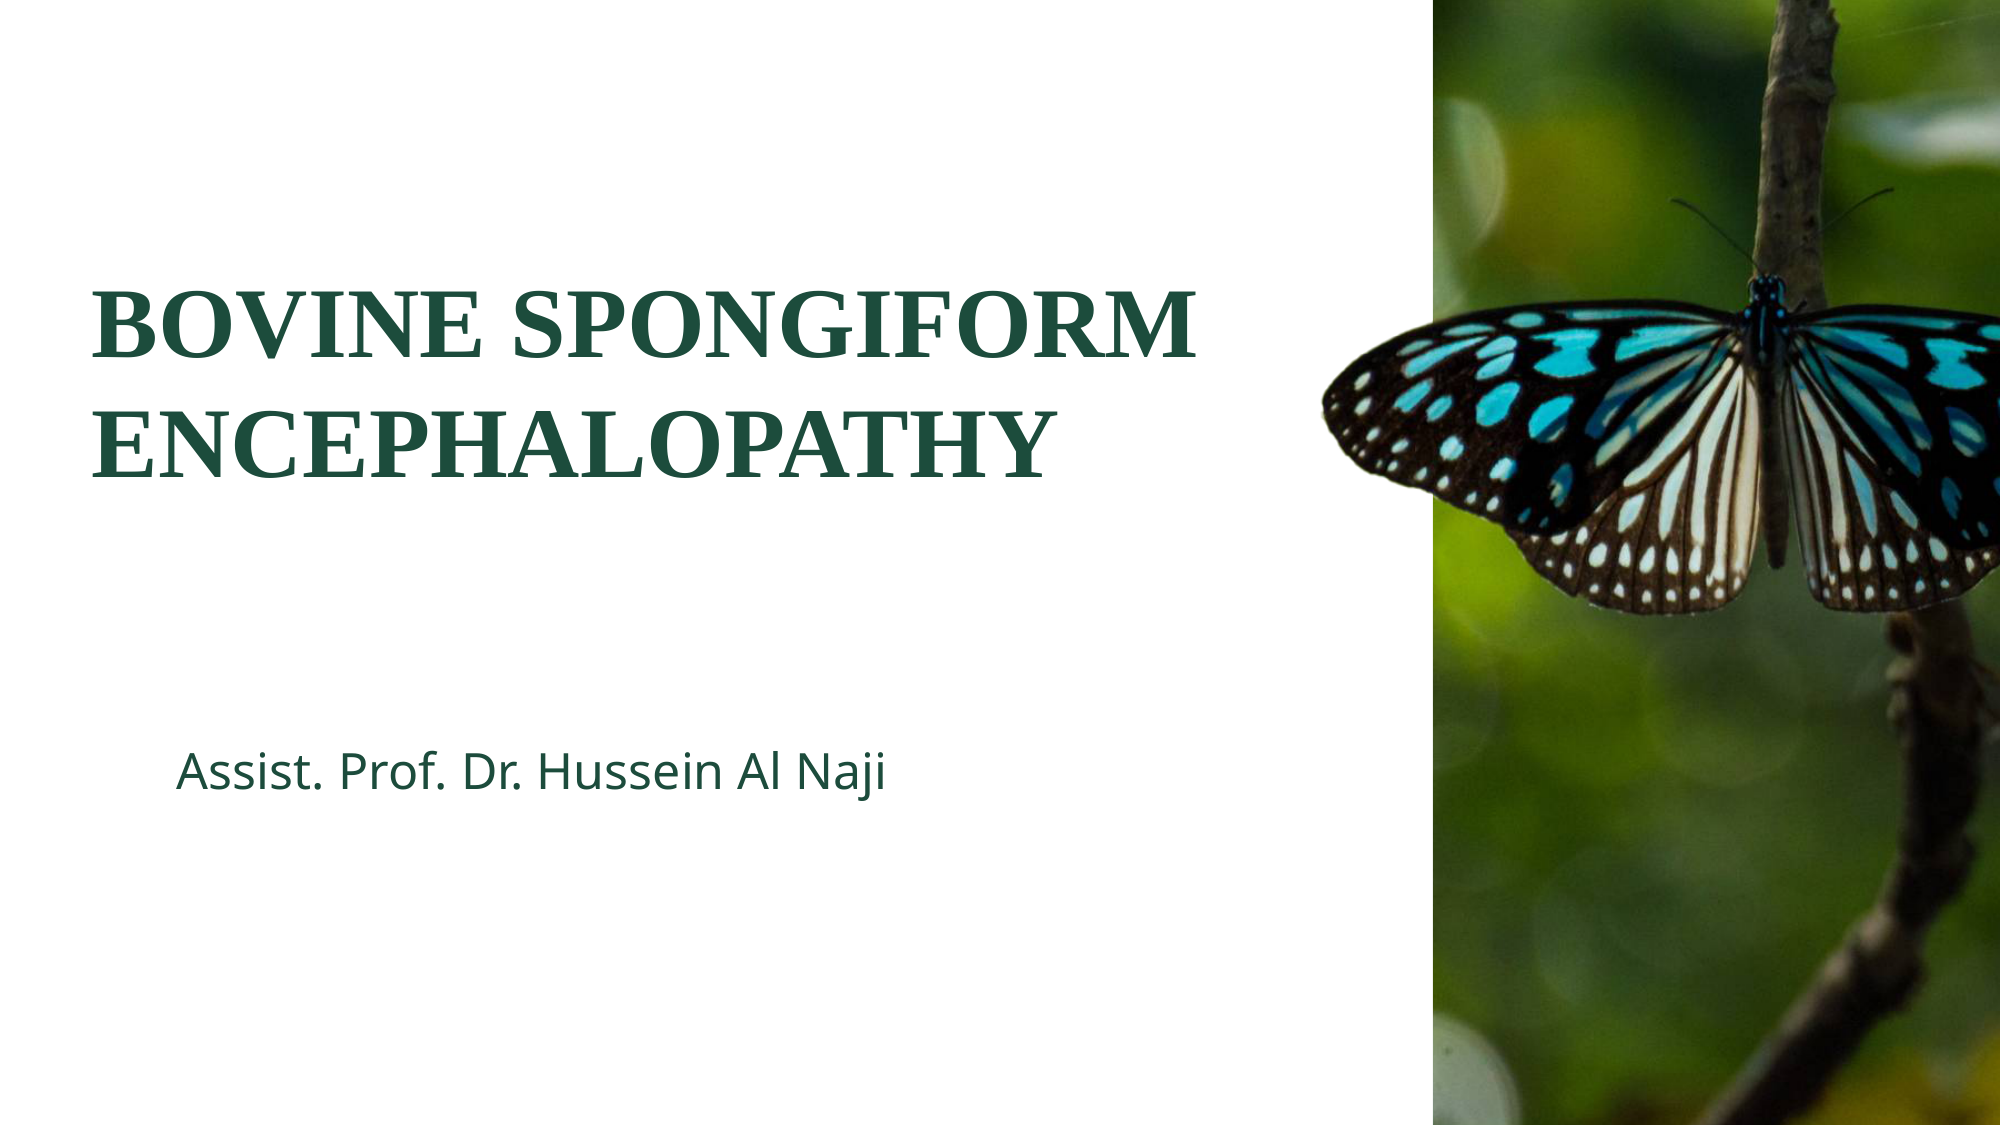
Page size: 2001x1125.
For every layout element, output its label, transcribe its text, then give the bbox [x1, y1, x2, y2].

subtitle Assist. Prof. Dr. Hussein Al Naji [161, 738, 1112, 817]
title Bovine Spongiform Encephalopathy [76, 206, 1112, 549]
picture [1112, 0, 2000, 1125]
